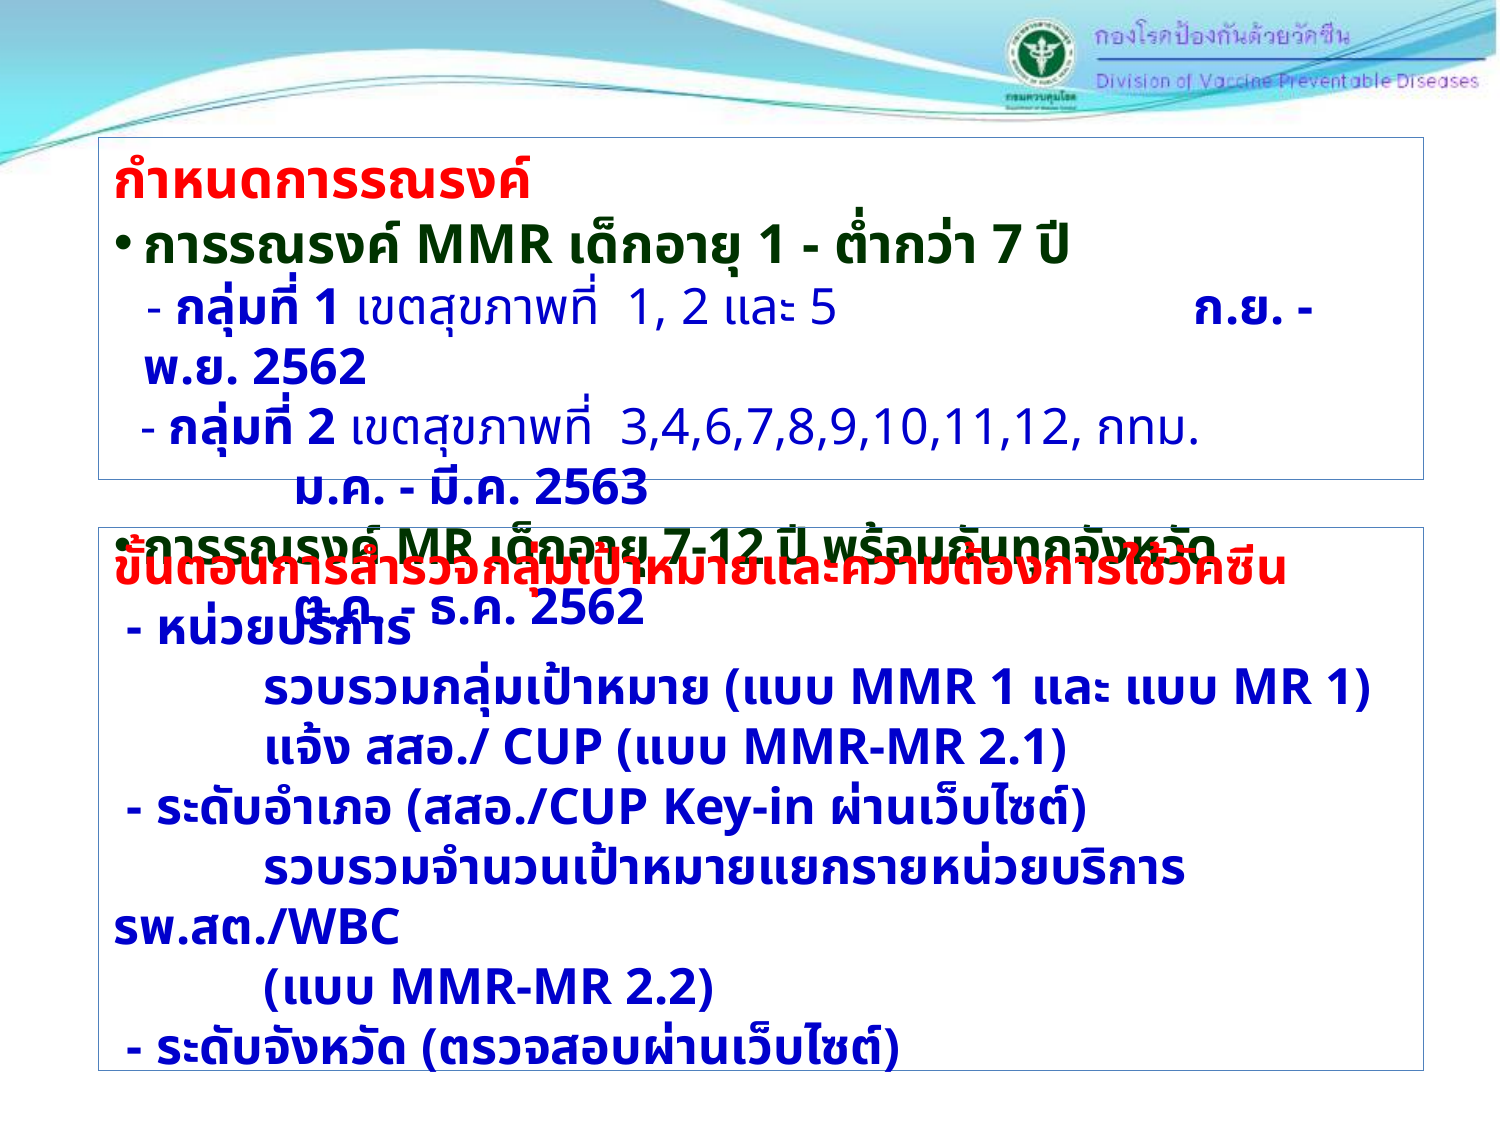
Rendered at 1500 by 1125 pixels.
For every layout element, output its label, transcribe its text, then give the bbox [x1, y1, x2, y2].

text_box กำหนดการรณรงค์ การรณรงค์ MMR เด็กอายุ 1 - ต่ำกว่า 7 ปี - กลุ่มที่ 1 เขตสุขภาพที่ 1, 2 และ 5 ก.ย. - พ.ย. 2562 - กลุ่มที่ 2 เขตสุขภาพที่ 3,4,6,7,8,9,10,11,12, กทม. ม.ค. - มี.ค. 2563 การรณรงค์ MR เด็กอายุ 7-12 ปี พร้อมกันทุกจังหวัด ต.ค. - ธ.ค. 2562 [98, 137, 1424, 480]
picture [0, 0, 1500, 1125]
text_box ขั้นตอนการสำรวจกลุ่มเป้าหมายและความต้องการใช้วัคซีน - หน่วยบริการ รวบรวมกลุ่มเป้าหมาย (แบบ MMR 1 และ แบบ MR 1) แจ้ง สสอ./ CUP (แบบ MMR-MR 2.1) - ระดับอำเภอ (สสอ./CUP Key-in ผ่านเว็บไซต์) รวบรวมจำนวนเป้าหมายแยกรายหน่วยบริการ รพ.สต./WBC (แบบ MMR-MR 2.2) - ระดับจังหวัด (ตรวจสอบผ่านเว็บไซต์) [98, 527, 1424, 1071]
